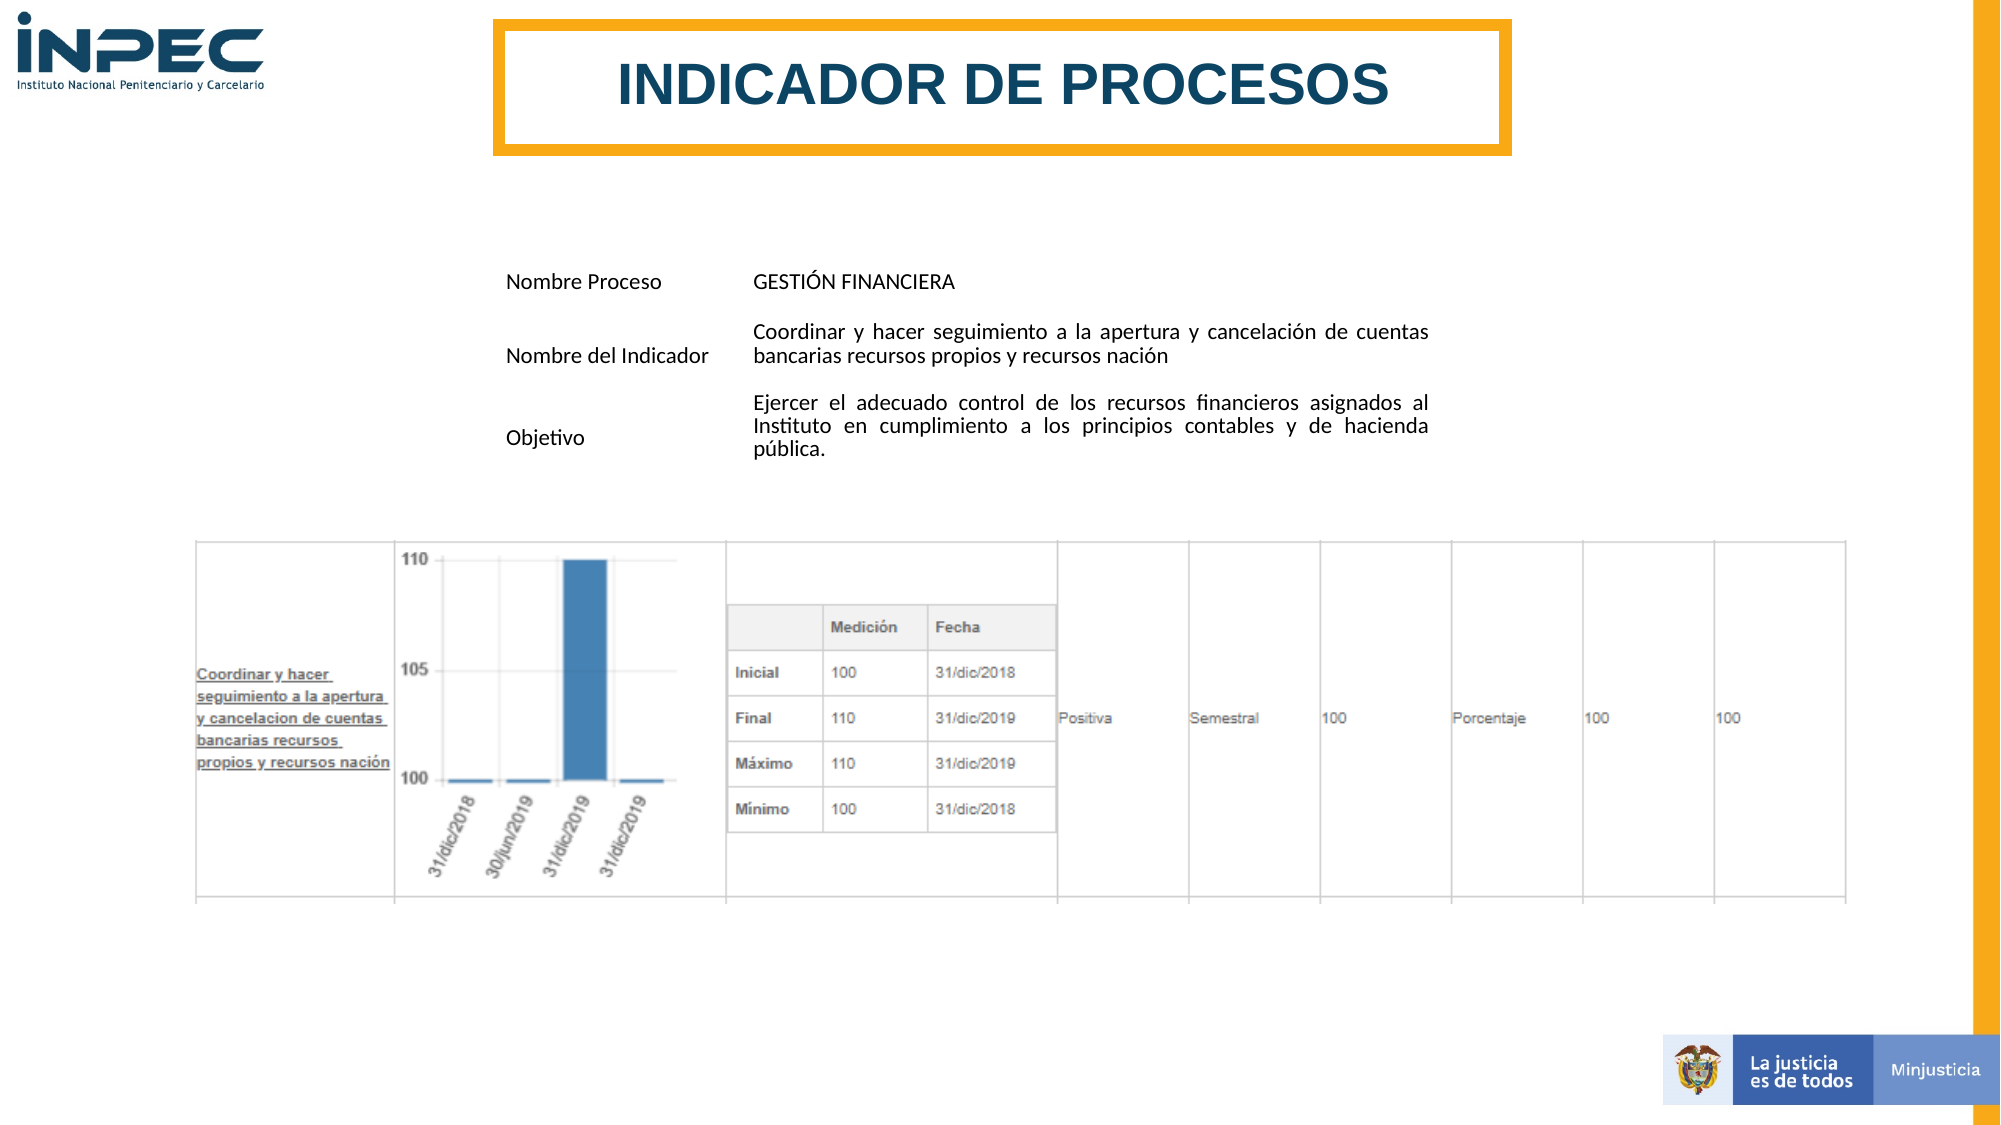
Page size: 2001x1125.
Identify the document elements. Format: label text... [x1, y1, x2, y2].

table_header GESTIÓN FINANCIERA [753, 268, 1431, 297]
text_box INDICADOR DE PROCESOS [504, 46, 1503, 129]
table_header Nombre Proceso [505, 268, 751, 297]
table_cell Ejercer el adecuado control de los recursos financieros asignados al Instituto en cumplimiento a los principios contables y de hacienda pública. [753, 393, 1431, 485]
table_cell Nombre del Indicador [505, 299, 751, 391]
table_cell Coordinar y hacer seguimiento a la apertura y cancelación de cuentas bancarias recursos propios y recursos nación [753, 299, 1431, 391]
picture [0, 0, 2000, 1125]
table_cell Objetivo [505, 393, 751, 485]
